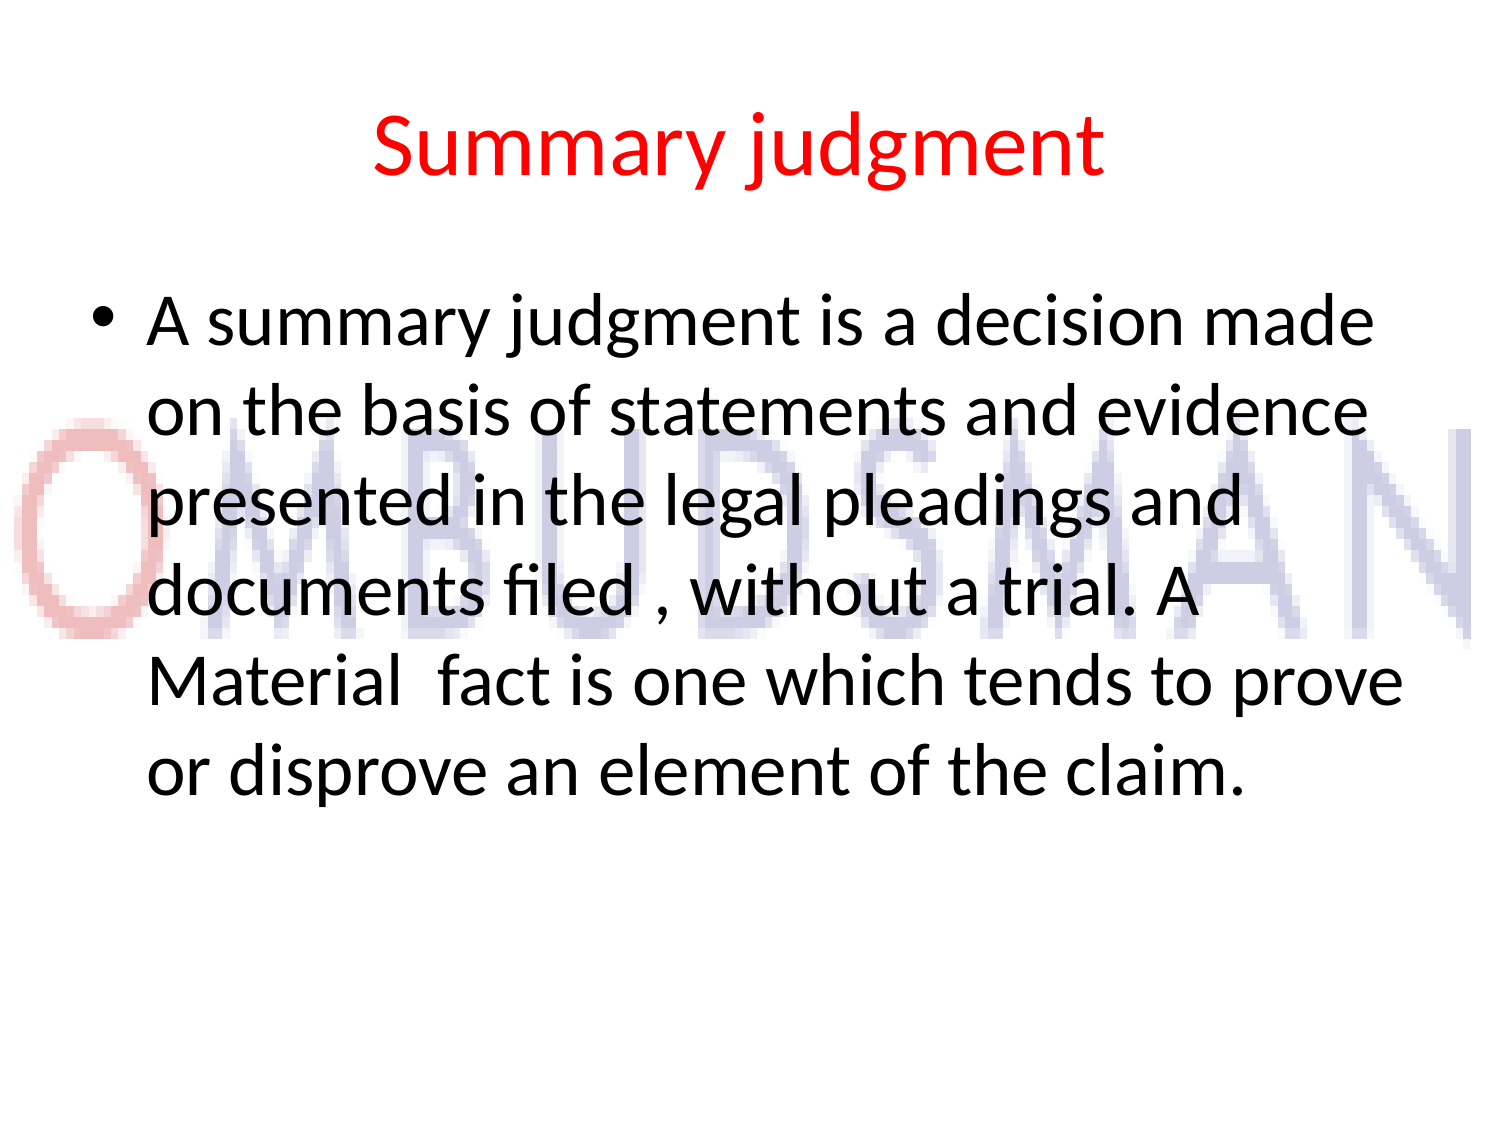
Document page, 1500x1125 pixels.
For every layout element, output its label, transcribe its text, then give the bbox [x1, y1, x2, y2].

list A summary judgment is a decision made on the basis of statements and evidence presented in the legal pleadings and documents filed , without a trial. A Material fact is one which tends to prove or disprove an element of the claim. [75, 262, 1425, 1005]
title Summary judgment [75, 45, 1425, 233]
